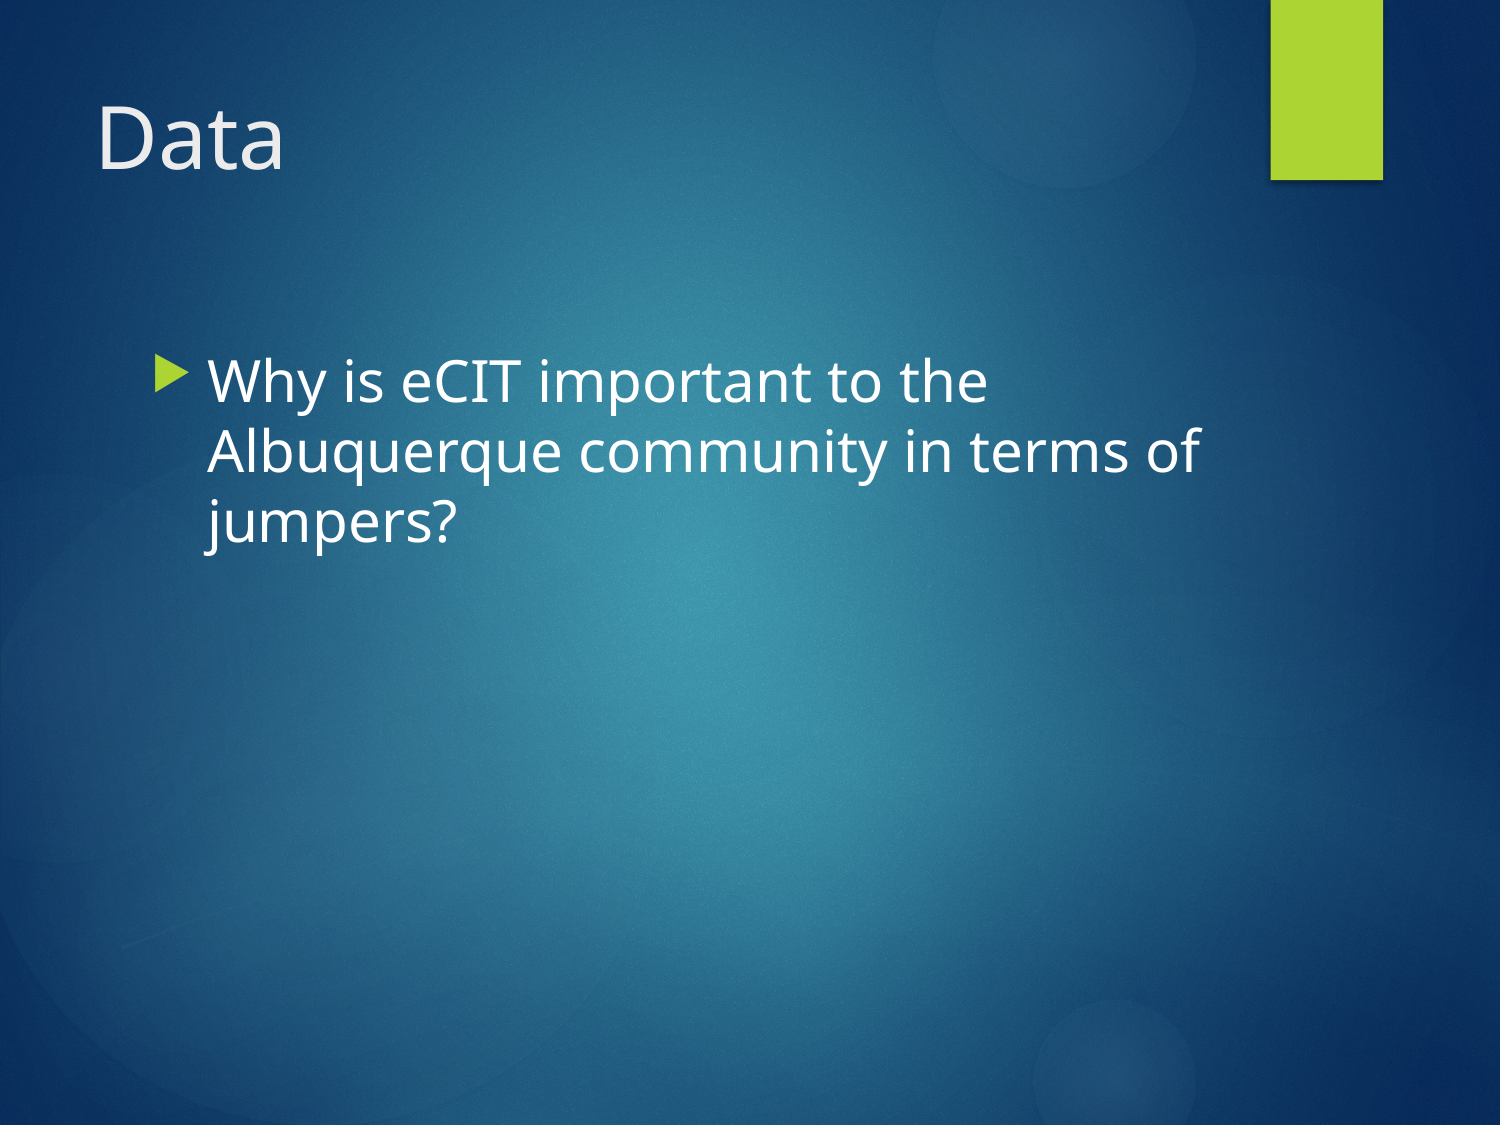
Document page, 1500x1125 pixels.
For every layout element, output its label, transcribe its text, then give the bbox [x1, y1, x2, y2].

list Why is eCIT important to the Albuquerque community in terms of jumpers? [135, 336, 1237, 1025]
title Data [79, 74, 1237, 304]
